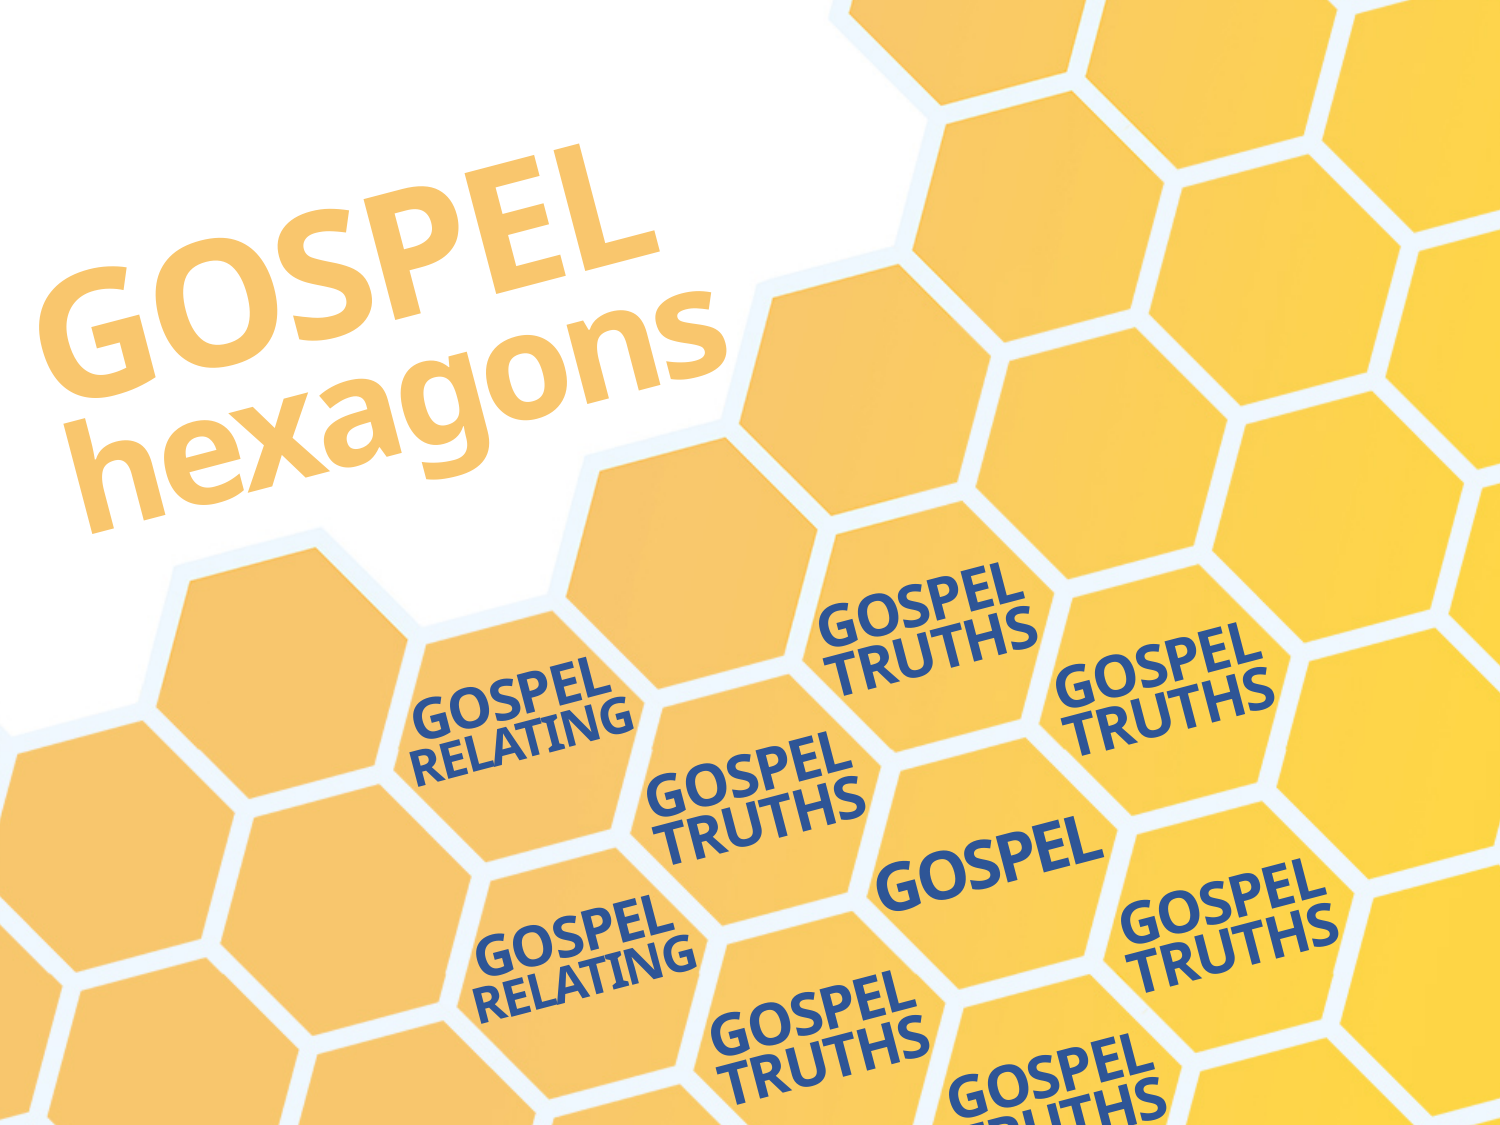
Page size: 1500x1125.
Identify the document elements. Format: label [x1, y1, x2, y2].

list [0, 0, 1500, 1125]
